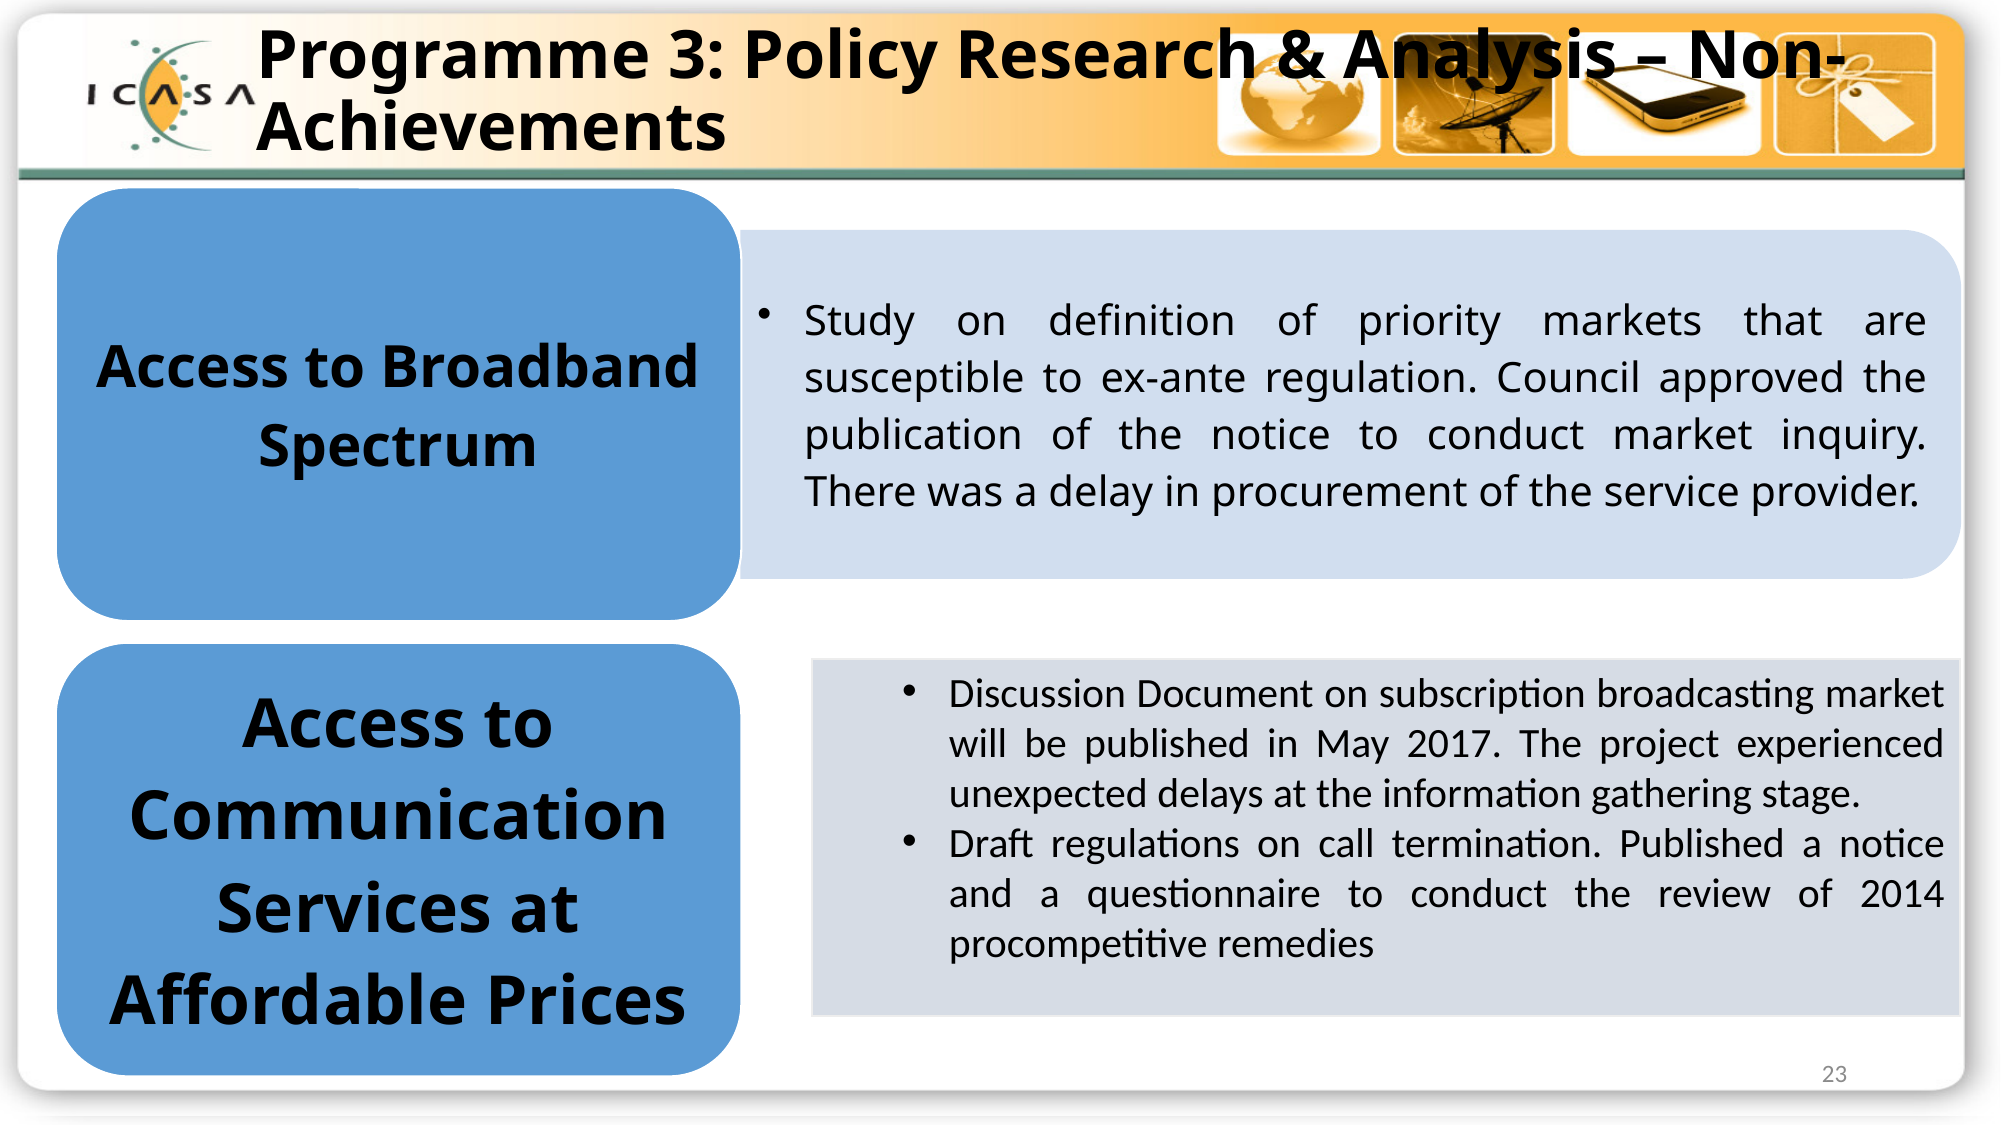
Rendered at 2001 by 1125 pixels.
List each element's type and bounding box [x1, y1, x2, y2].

picture [0, 0, 2001, 1125]
text_box [55, 187, 1961, 1077]
